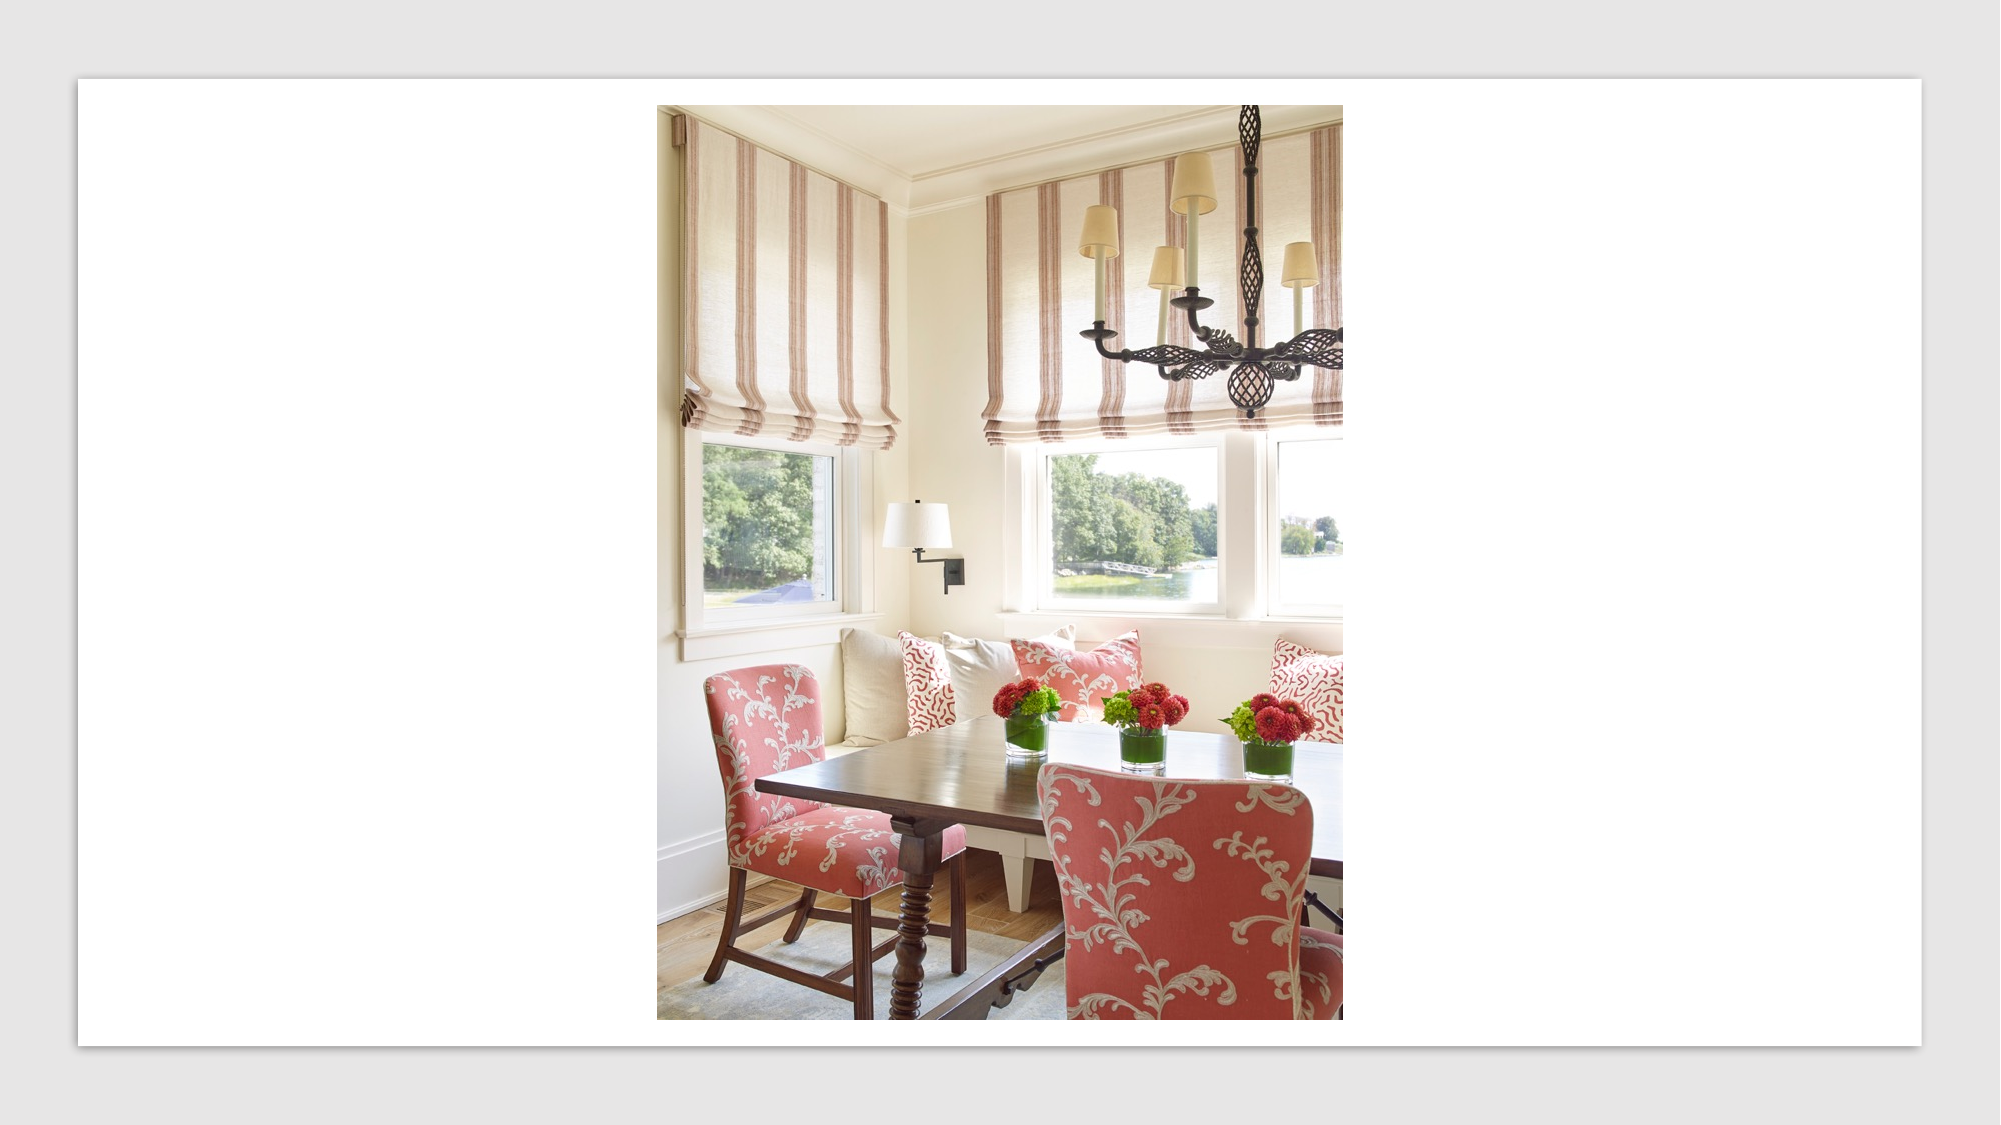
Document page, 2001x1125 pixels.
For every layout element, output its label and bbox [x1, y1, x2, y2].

text_box [0, 0, 2000, 1125]
text_box [77, 78, 1923, 1047]
picture [657, 105, 1343, 1020]
